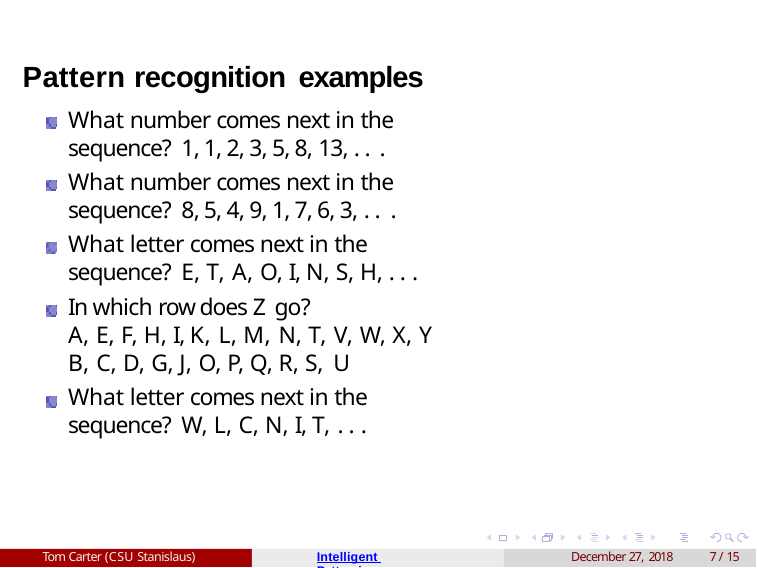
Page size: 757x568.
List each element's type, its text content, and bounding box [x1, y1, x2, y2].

text_box Intelligent Patterning [314, 549, 441, 568]
text_box [46, 396, 57, 408]
slide_number Tom Carter (CSU Stanislaus) [40, 549, 212, 568]
text_box [503, 548, 756, 567]
text_box 7 / 15 [707, 549, 747, 564]
title Pattern recognition examples [20, 55, 426, 154]
text_box [0, 548, 251, 567]
text_box [46, 305, 57, 317]
text_box [251, 548, 503, 567]
text_box [46, 180, 57, 191]
text_box [46, 242, 57, 254]
footer December 27, 2018 [569, 549, 681, 568]
text_box [46, 117, 57, 129]
text_box What number comes next in the sequence? 1, 1, 2, 3, 5, 8, 13, . . . What number comes next in the sequence? 8, 5, 4, 9, 1, 7, 6, 3, . . . What letter comes next in the sequence? E, T, A, O, I, N, S, H, . . . In which row does Z go? A, E, F, H, I, K, L, M, N, T, V, W, X, Y B, C, D, G, J, O, P, Q, R, S, U What letter comes next in the sequence? W, L, C, N, I, T, . . . [66, 103, 481, 439]
